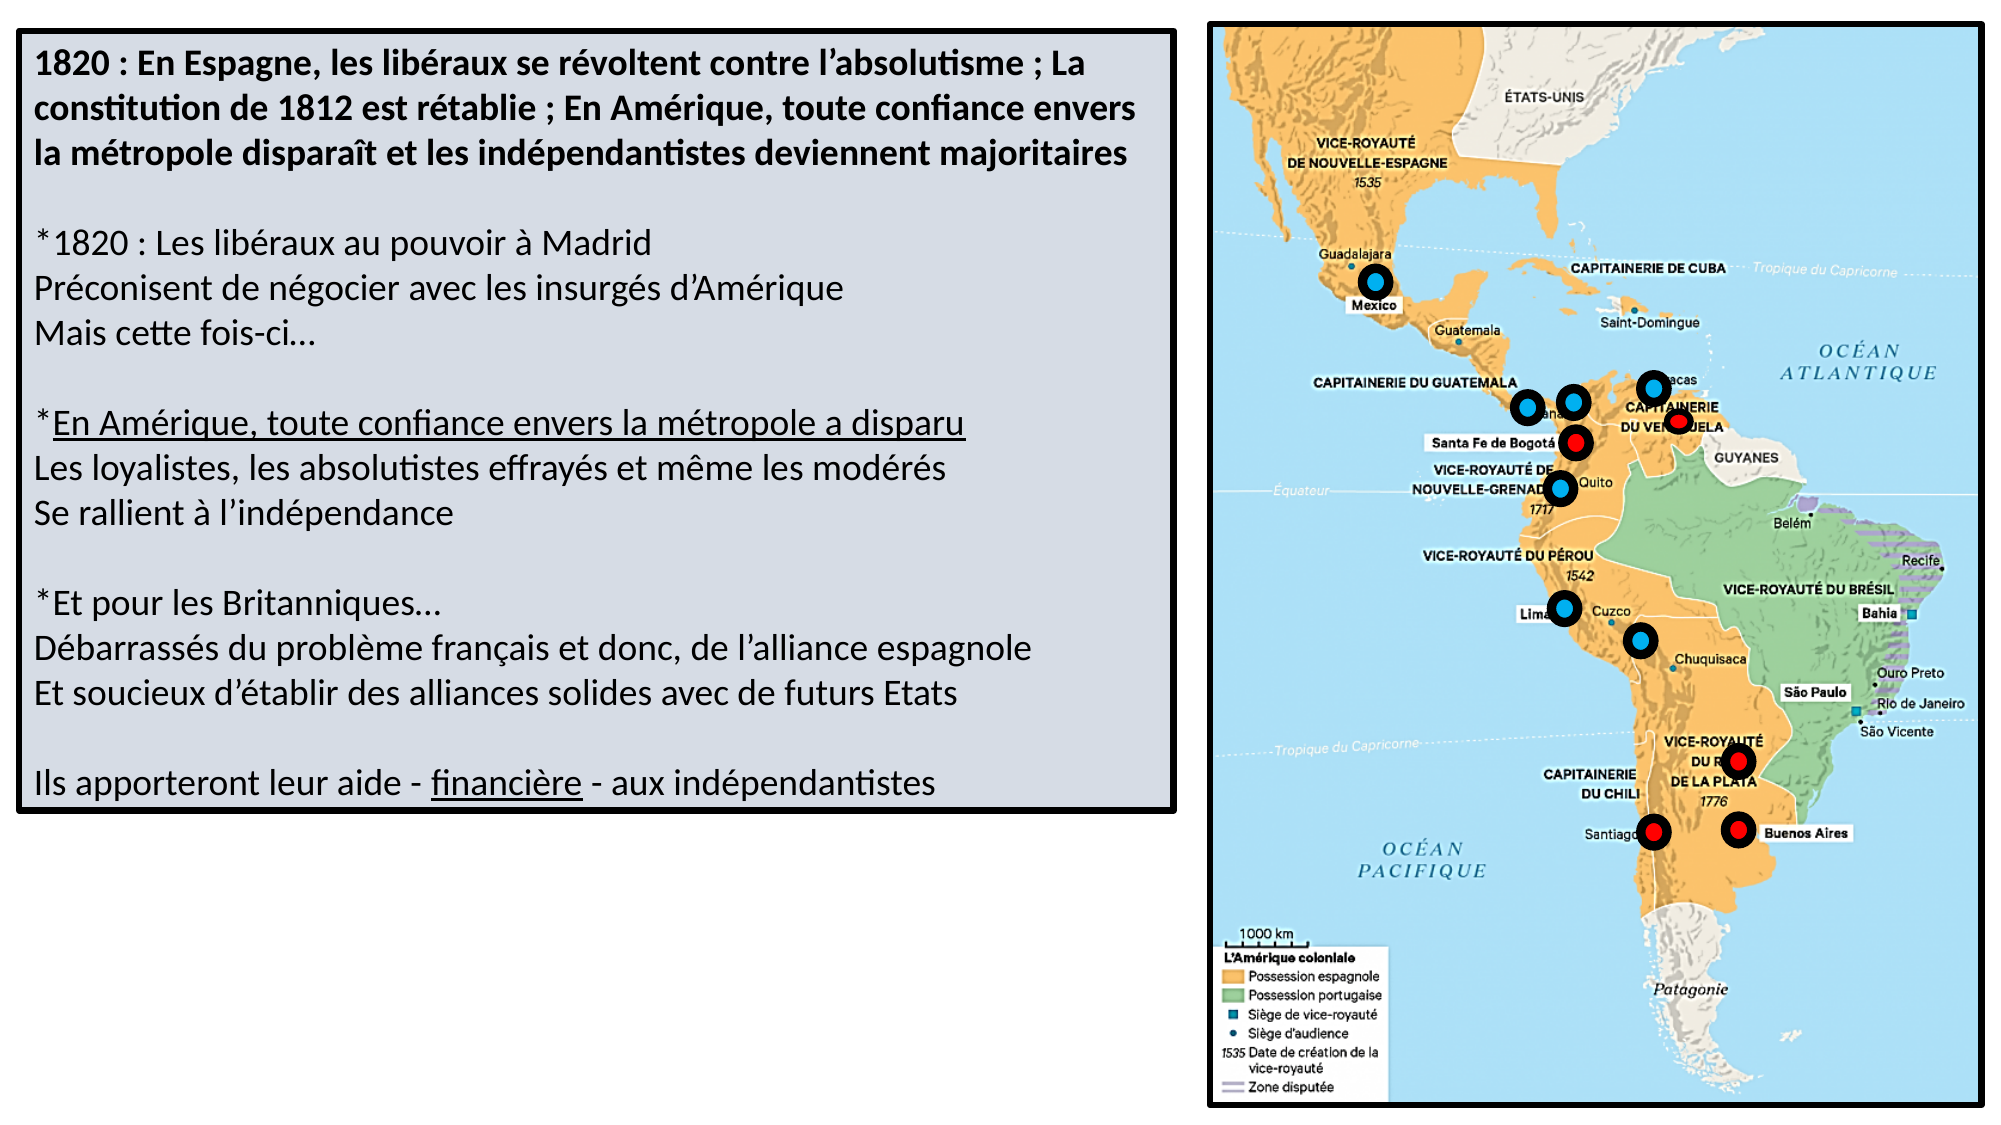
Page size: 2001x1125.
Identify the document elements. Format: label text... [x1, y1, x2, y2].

text_box 1820 : En Espagne, les libéraux se révoltent contre l’absolutisme ; La constitution de 1812 est rétablie ; En Amérique, toute confiance envers la métropole disparaît et les indépendantistes deviennent majoritaires *1820 : Les libéraux au pouvoir à Madrid Préconisent de négocier avec les insurgés d’Amérique Mais cette fois-ci… *En Amérique, toute confiance envers la métropole a disparu Les loyalistes, les absolutistes effrayés et même les modérés Se rallient à l’indépendance *Et pour les Britanniques… Débarrassés du problème français et donc, de l’alliance espagnole Et soucieux d’établir des alliances solides avec de futurs Etats Ils apporteront leur aide - financière - aux indépendantistes [19, 30, 1174, 811]
picture [1213, 27, 1979, 1102]
